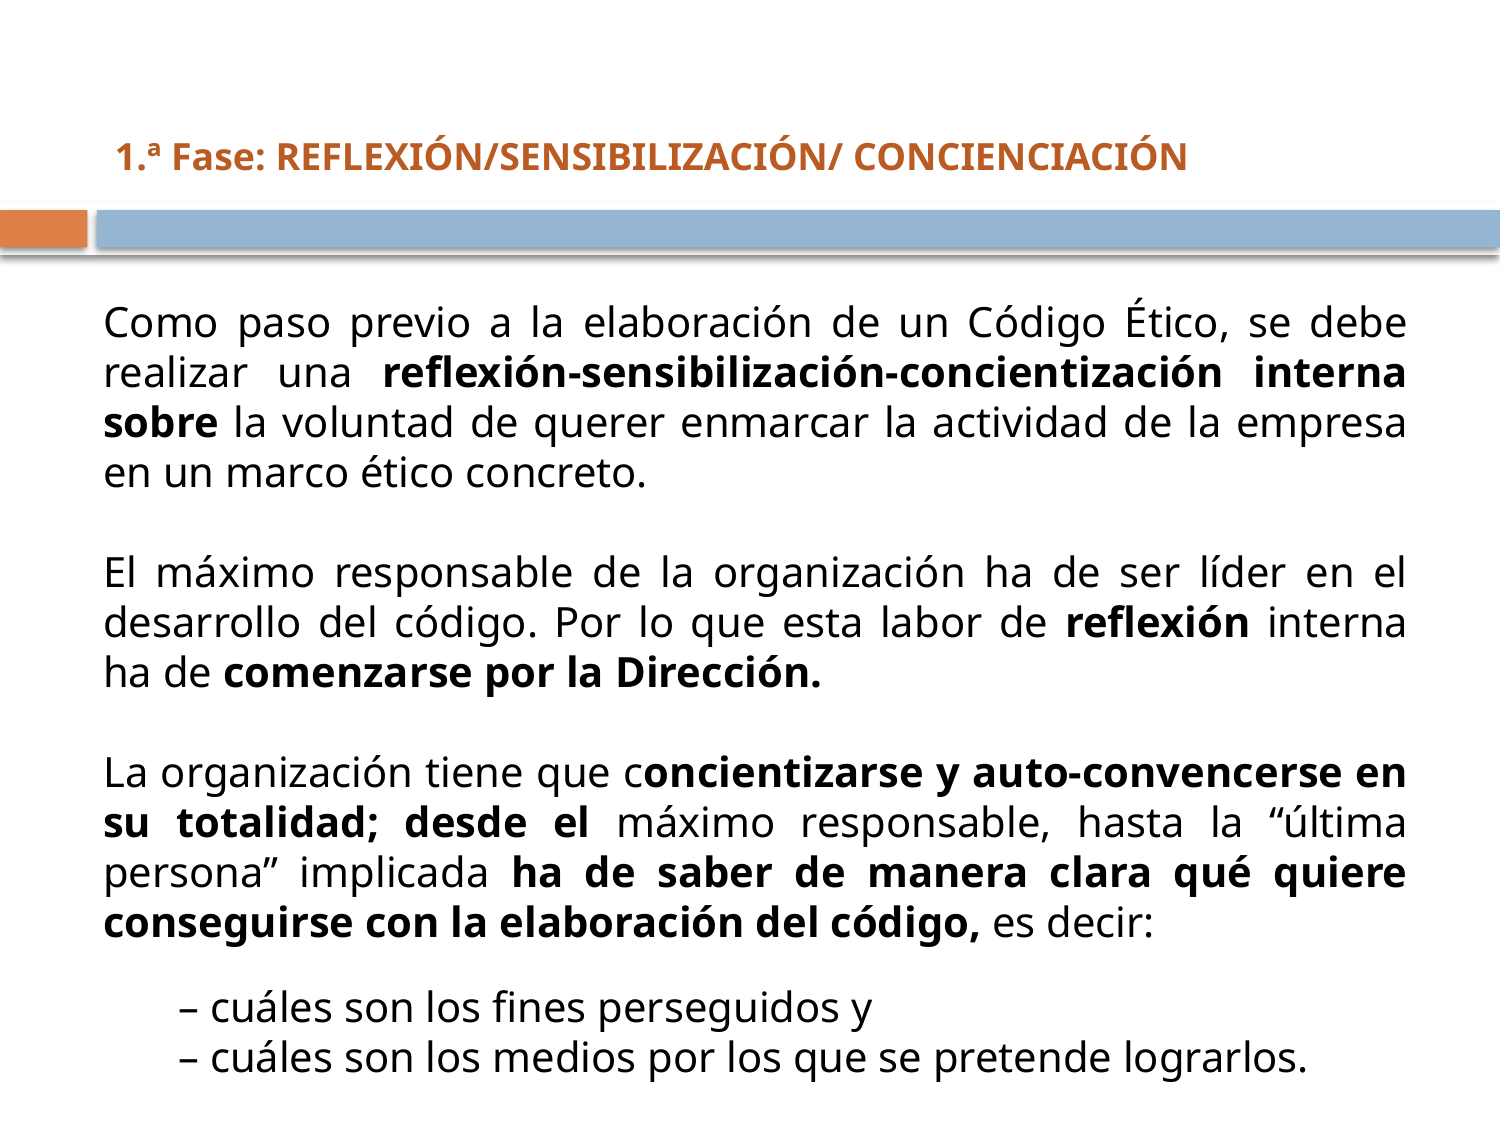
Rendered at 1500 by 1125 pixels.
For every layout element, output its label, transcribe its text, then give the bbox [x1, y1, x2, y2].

text_box 1.ª Fase: REFLEXIÓN/SENSIBILIZACIÓN/ CONCIENCIACIÓN [100, 125, 1388, 186]
text_box Como paso previo a la elaboración de un Código Ético, se debe realizar una reflexión-sensibilización-concientización interna sobre la voluntad de querer enmarcar la actividad de la empresa en un marco ético concreto. El máximo responsable de la organización ha de ser líder en el desarrollo del código. Por lo que esta labor de reflexión interna ha de comenzarse por la Dirección. La organización tiene que concientizarse y auto-convencerse en su totalidad; desde el máximo responsable, hasta la “última persona” implicada ha de saber de manera clara qué quiere conseguirse con la elaboración del código, es decir: – cuáles son los fines perseguidos y – cuáles son los medios por los que se pretende lograrlos. [88, 243, 1424, 1089]
